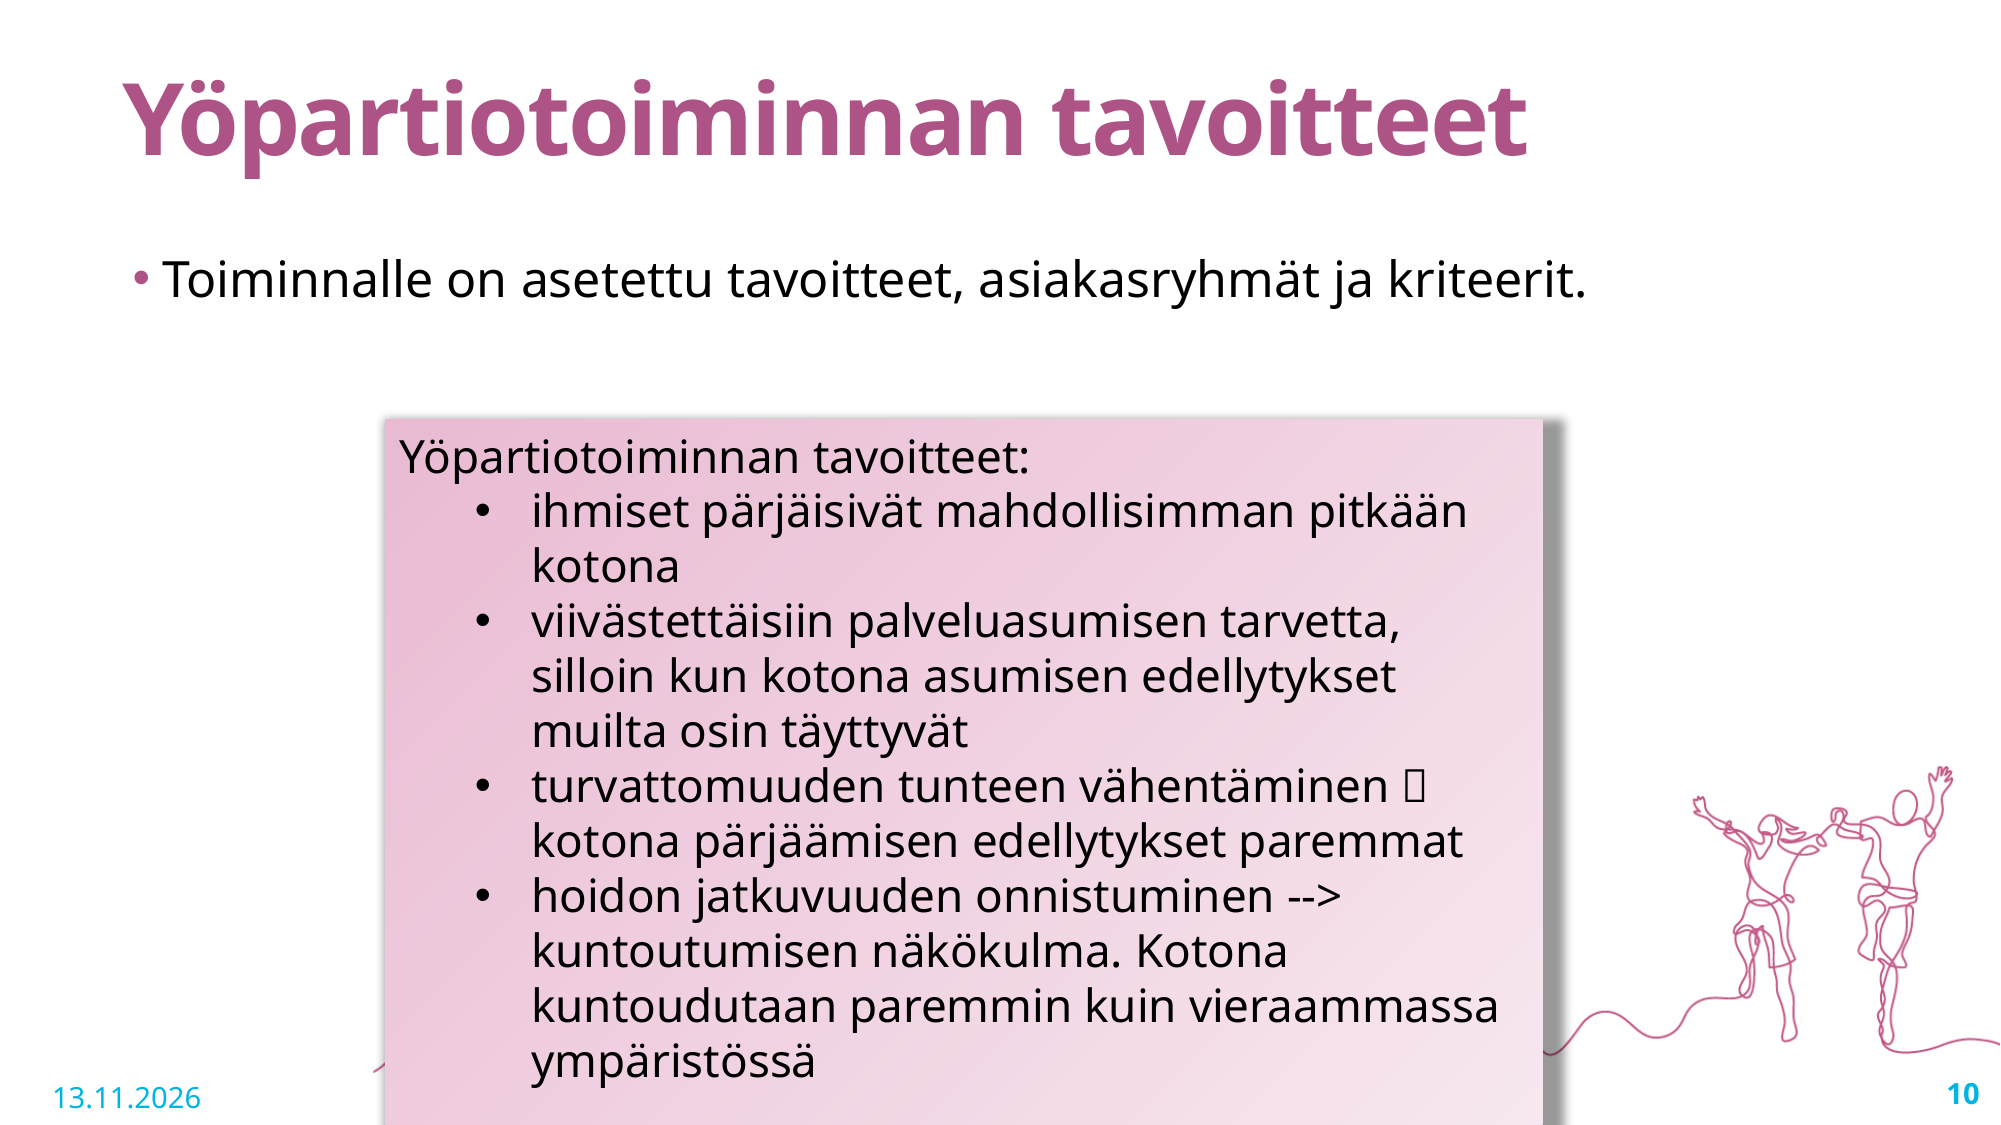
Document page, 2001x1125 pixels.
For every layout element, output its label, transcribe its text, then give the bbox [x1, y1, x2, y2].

slide_number 10 [1931, 1067, 2000, 1110]
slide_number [37, 1071, 237, 1110]
picture [373, 821, 385, 1082]
list Toiminnalle on asetettu tavoitteet, asiakasryhmät ja kriteerit. [117, 249, 1882, 821]
title Yöpartiotoiminnan tavoitteet [107, 66, 1876, 216]
text_box Yöpartiotoiminnan tavoitteet: ihmiset pärjäisivät mahdollisimman pitkään kotona viivästettäisiin palveluasumisen tarvetta, silloin kun kotona asumisen edellytykset muilta osin täyttyvät turvattomuuden tunteen vähentäminen  kotona pärjäämisen edellytykset paremmat hoidon jatkuvuuden onnistuminen --> kuntoutumisen näkökulma. Kotona kuntoudutaan paremmin kuin vieraammassa ympäristössä [385, 419, 1543, 1125]
picture [1543, 766, 2000, 1082]
